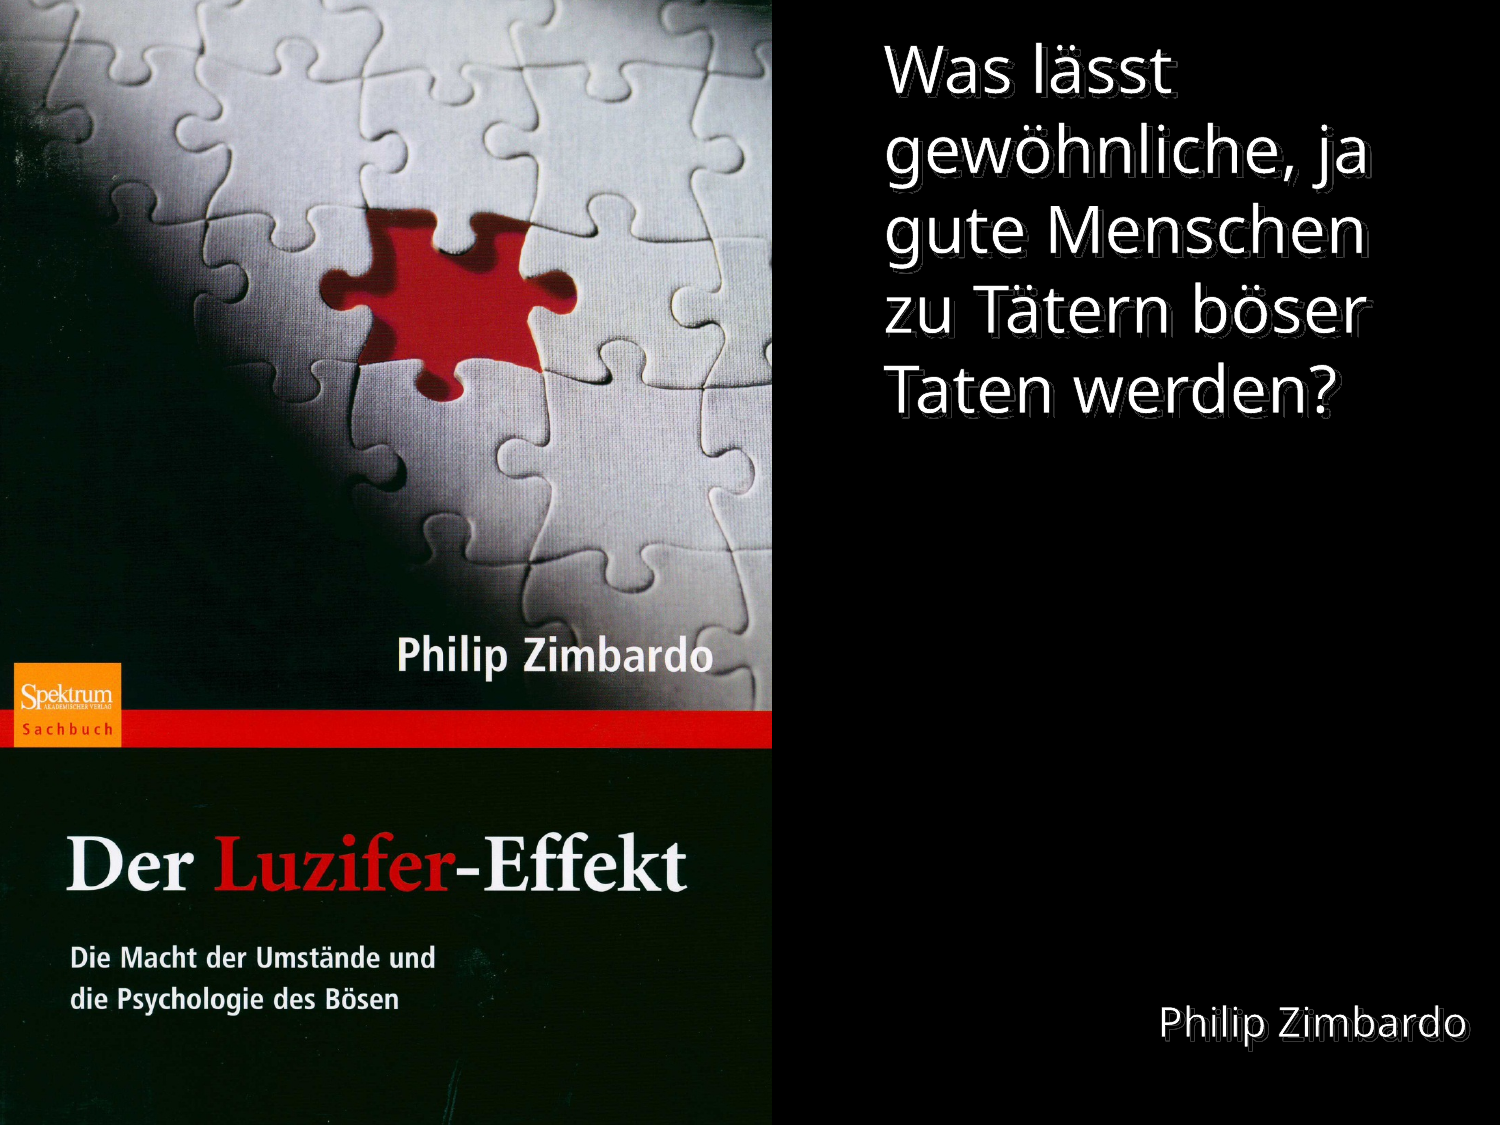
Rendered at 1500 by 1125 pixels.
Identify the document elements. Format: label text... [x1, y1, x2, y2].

text_box Philip Zimbardo [777, 987, 1483, 1053]
text_box Was lässt gewöhnliche, ja gute Menschen zu Tätern böser Taten werden? [868, 19, 1471, 434]
picture [0, 0, 772, 1125]
